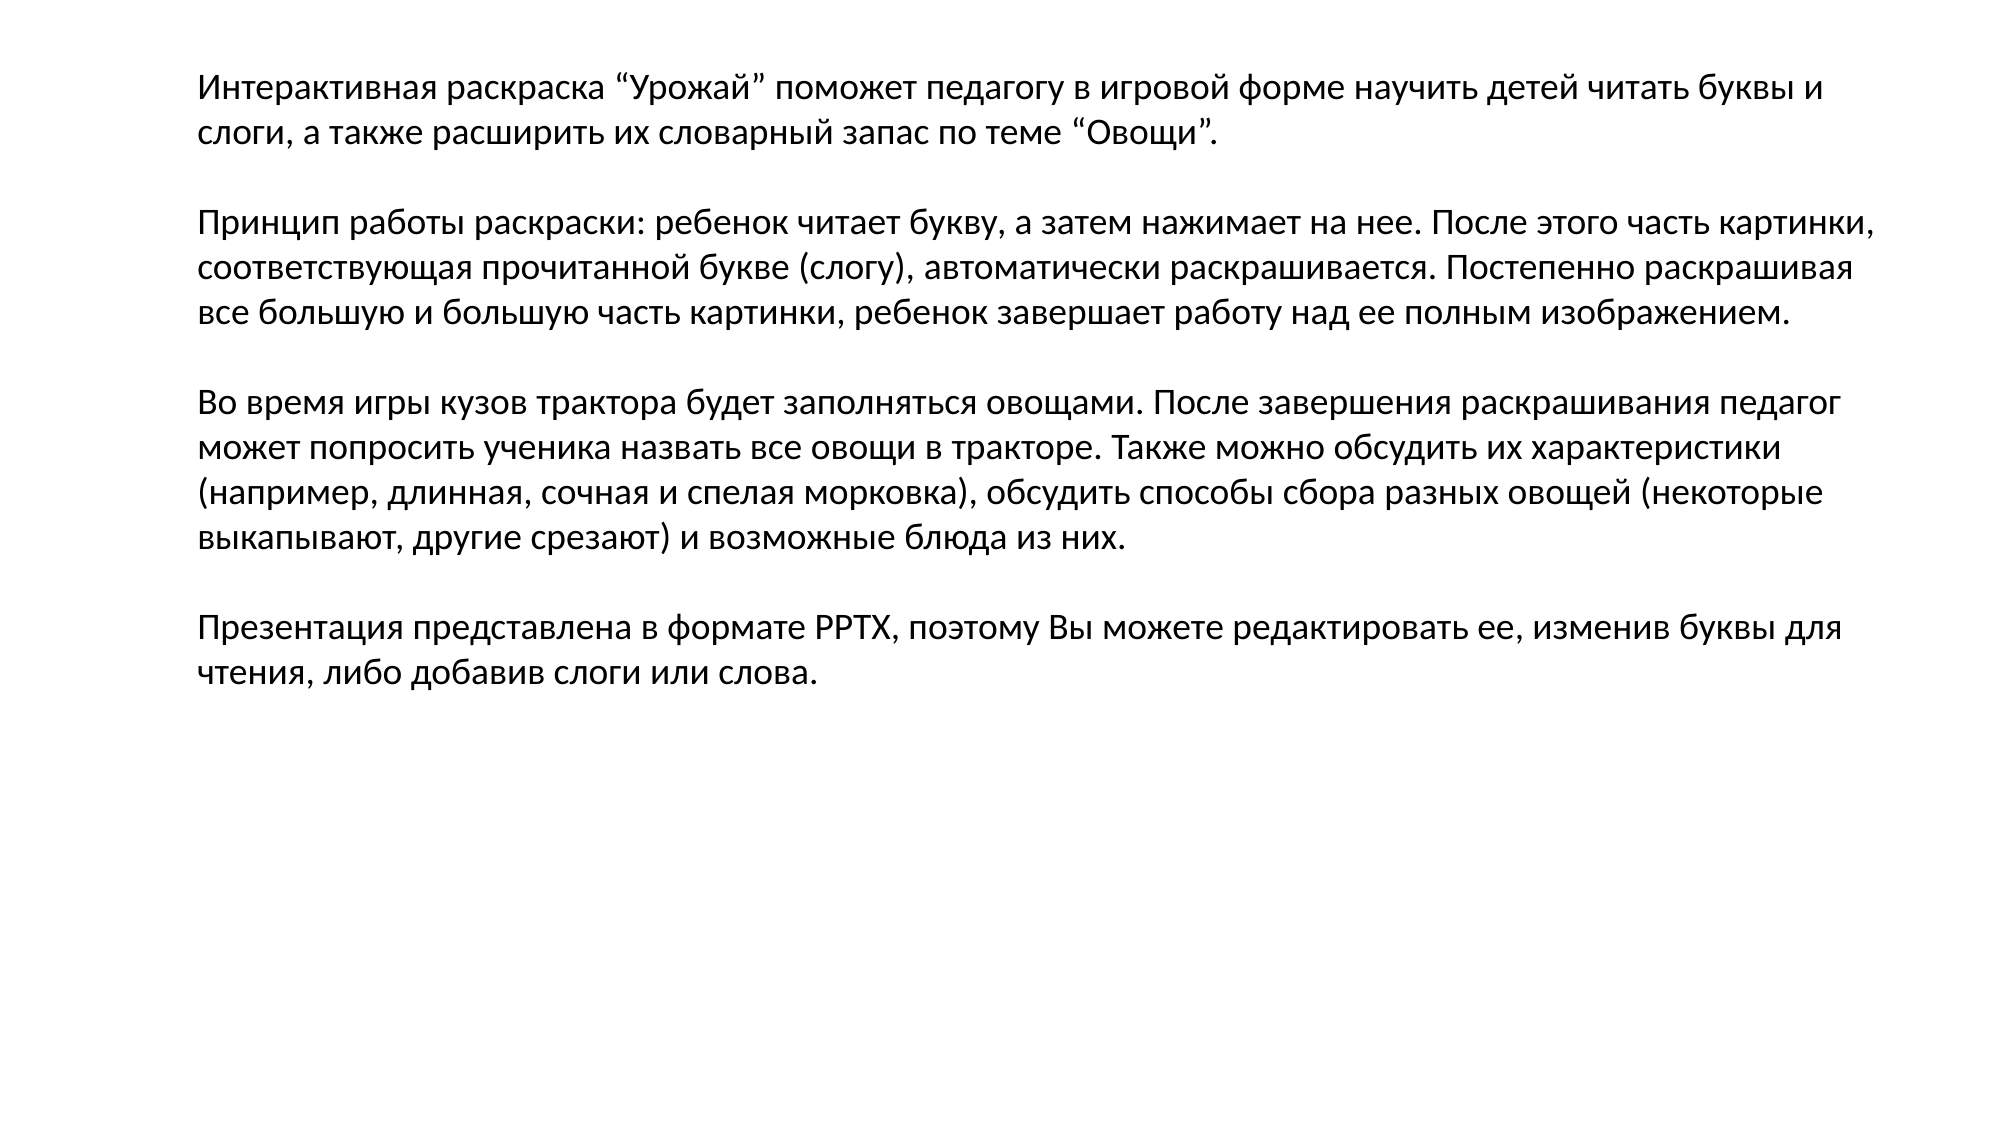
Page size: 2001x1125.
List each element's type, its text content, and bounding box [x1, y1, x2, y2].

text_box Интерактивная раскраска “Урожай” поможет педагогу в игровой форме научить детей читать буквы и слоги, а также расширить их словарный запас по теме “Овощи”. Принцип работы раскраски: ребенок читает букву, а затем нажимает на нее. После этого часть картинки, соответствующая прочитанной букве (слогу), автоматически раскрашивается. Постепенно раскрашивая все большую и большую часть картинки, ребенок завершает работу над ее полным изображением. Во время игры кузов трактора будет заполняться овощами. После завершения раскрашивания педагог может попросить ученика назвать все овощи в тракторе. Также можно обсудить их характеристики (например, длинная, сочная и спелая морковка), обсудить способы сбора разных овощей (некоторые выкапывают, другие срезают) и возможные блюда из них. Презентация представлена в формате PPTX, поэтому Вы можете редактировать ее, изменив буквы для чтения, либо добавив слоги или слова. [182, 55, 1900, 700]
